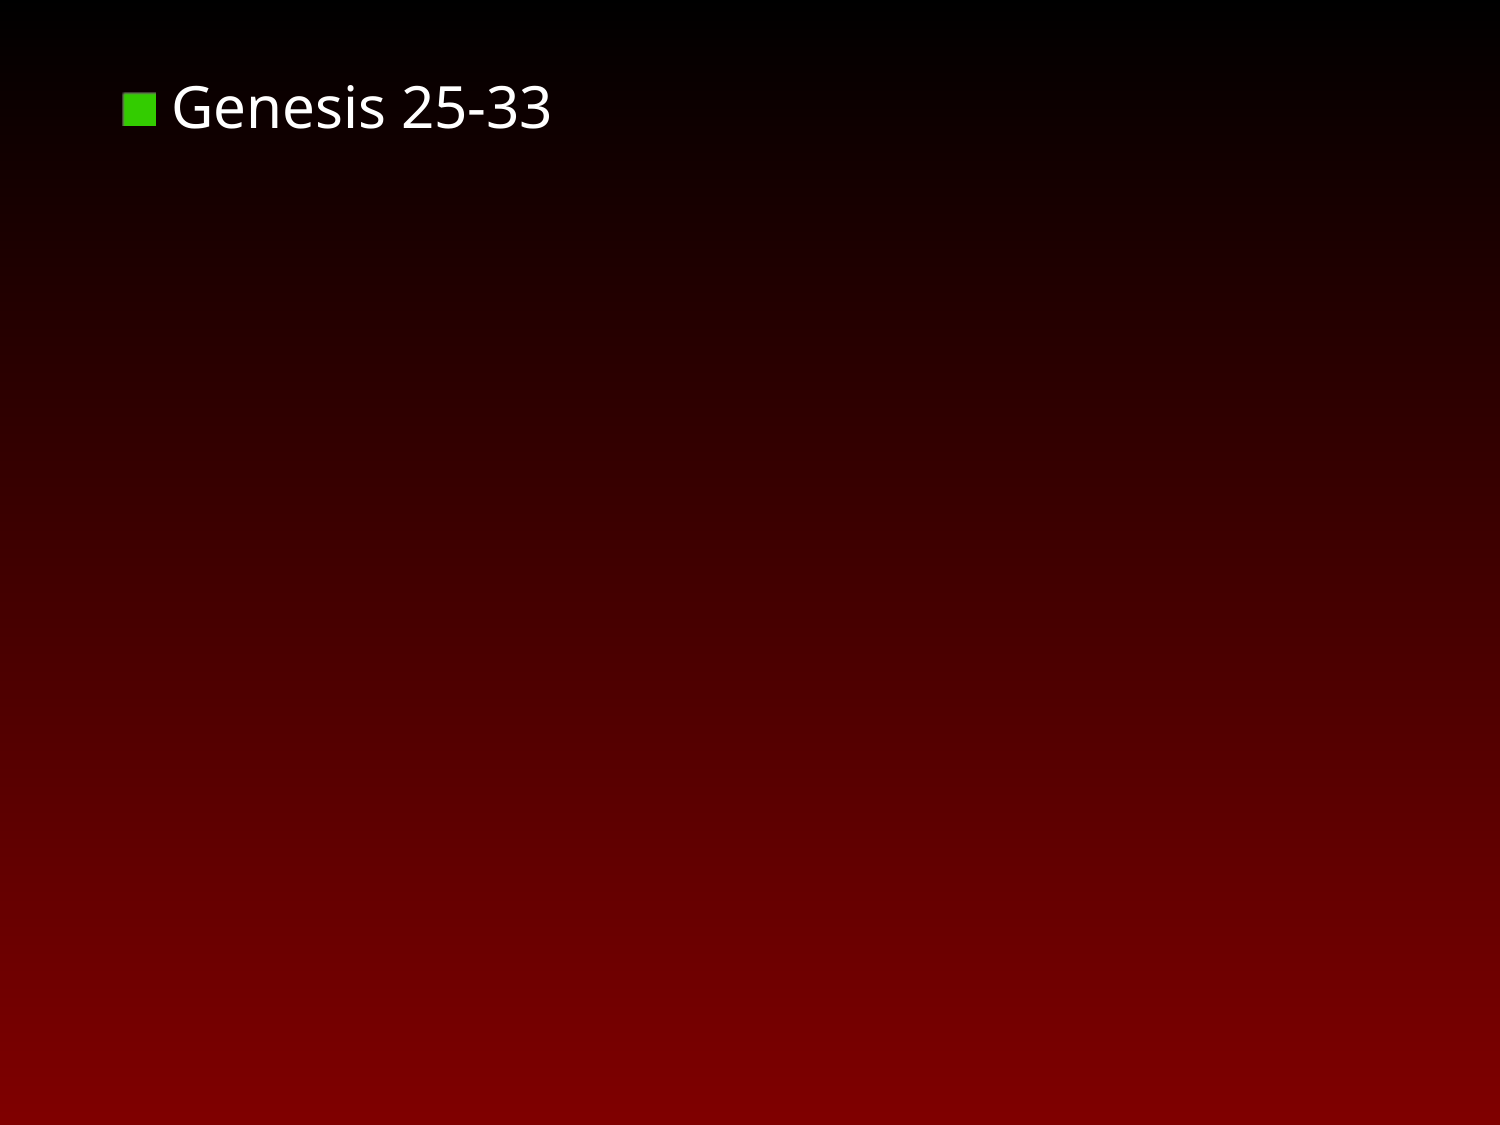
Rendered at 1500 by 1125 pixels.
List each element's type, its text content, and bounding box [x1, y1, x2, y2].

picture [114, 84, 156, 126]
text_box Genesis 25-33 [99, 62, 1450, 1075]
